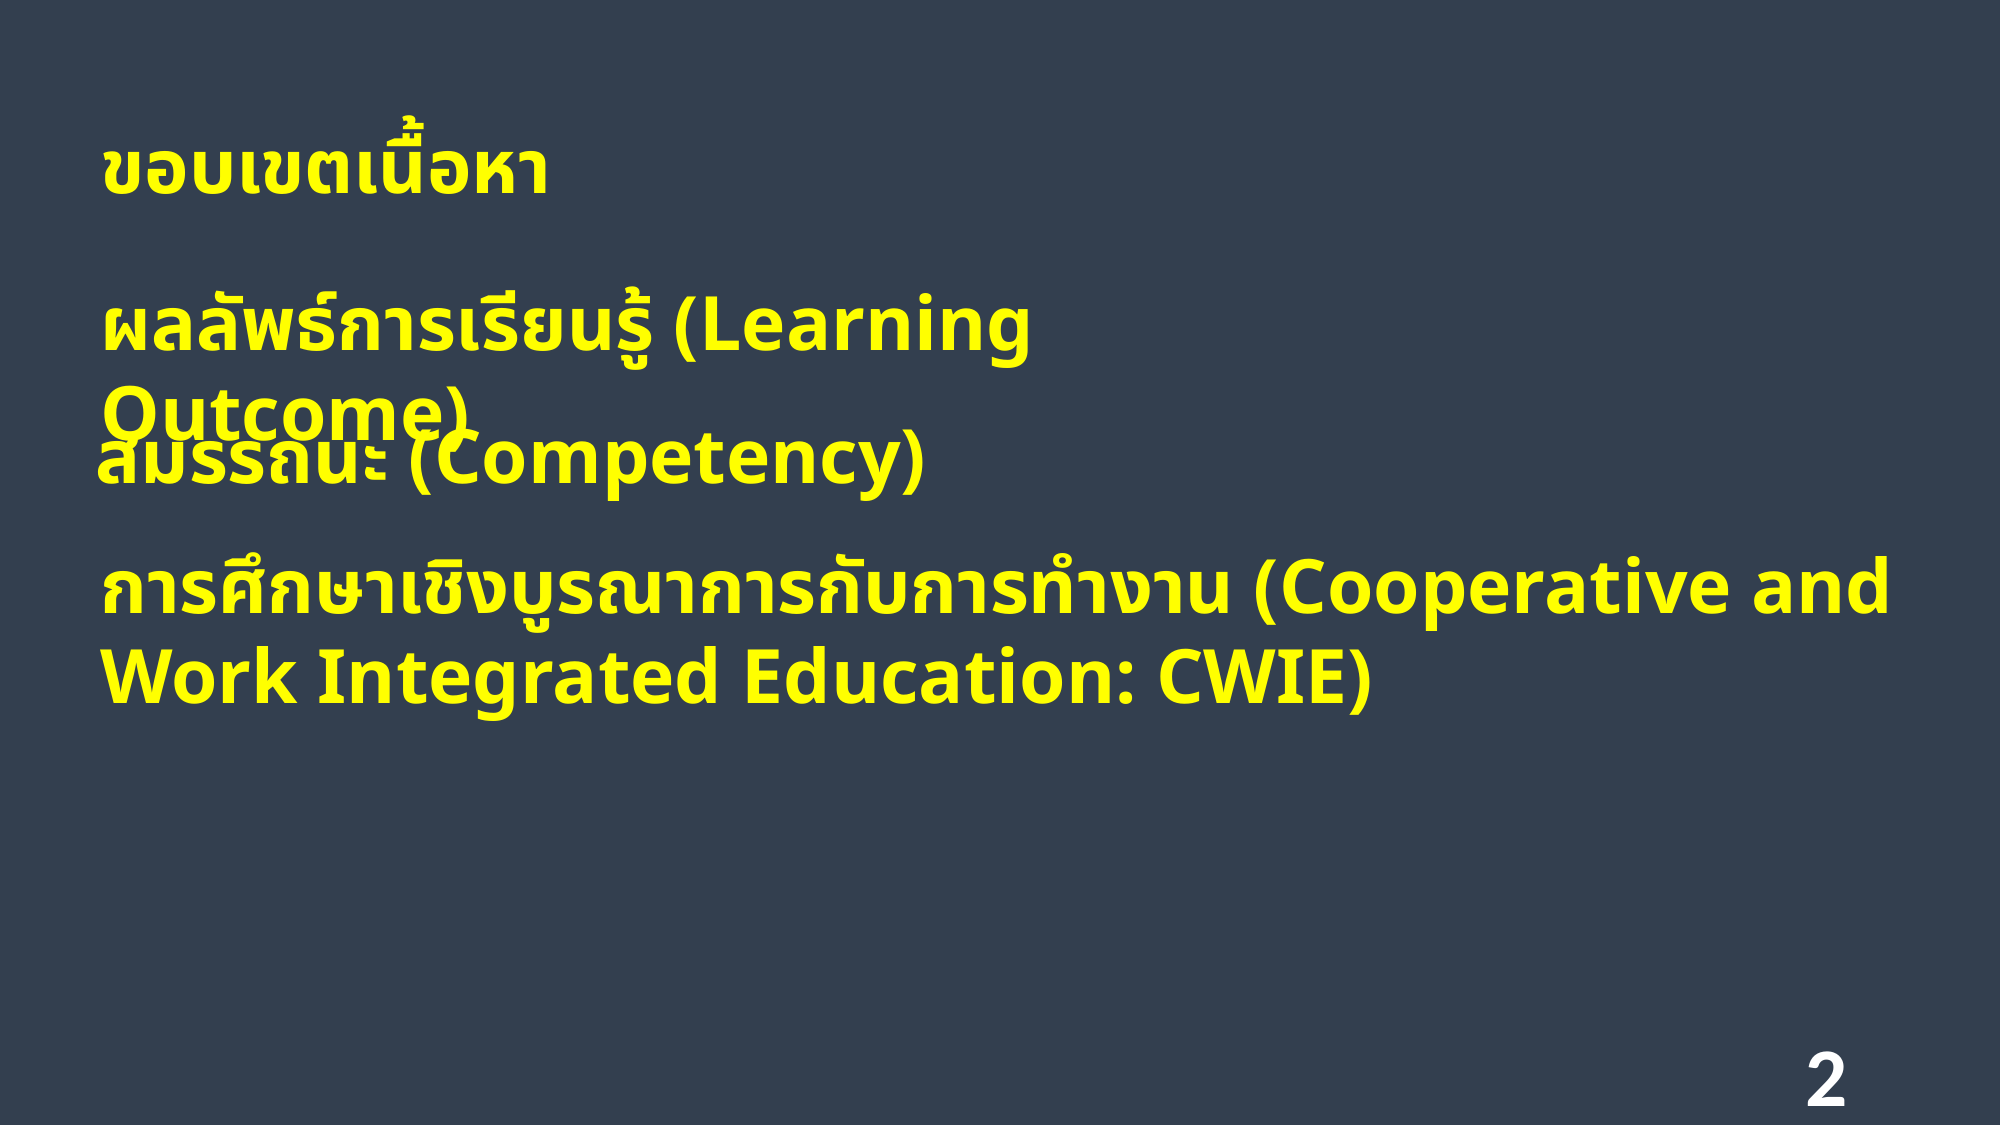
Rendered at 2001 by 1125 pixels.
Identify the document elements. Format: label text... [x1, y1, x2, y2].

slide_number 2 [1412, 1042, 1863, 1103]
text_box ผลลัพธ์การเรียนรู้ (Learning Outcome) [85, 268, 1067, 464]
text_box ขอบเขตเนื้อหา [85, 111, 1067, 216]
text_box สมรรถนะ (Competency) [80, 401, 1062, 507]
text_box การศึกษาเชิงบูรณาการกับการทำงาน (Cooperative and Work Integrated Education: CWIE) [85, 531, 1953, 727]
